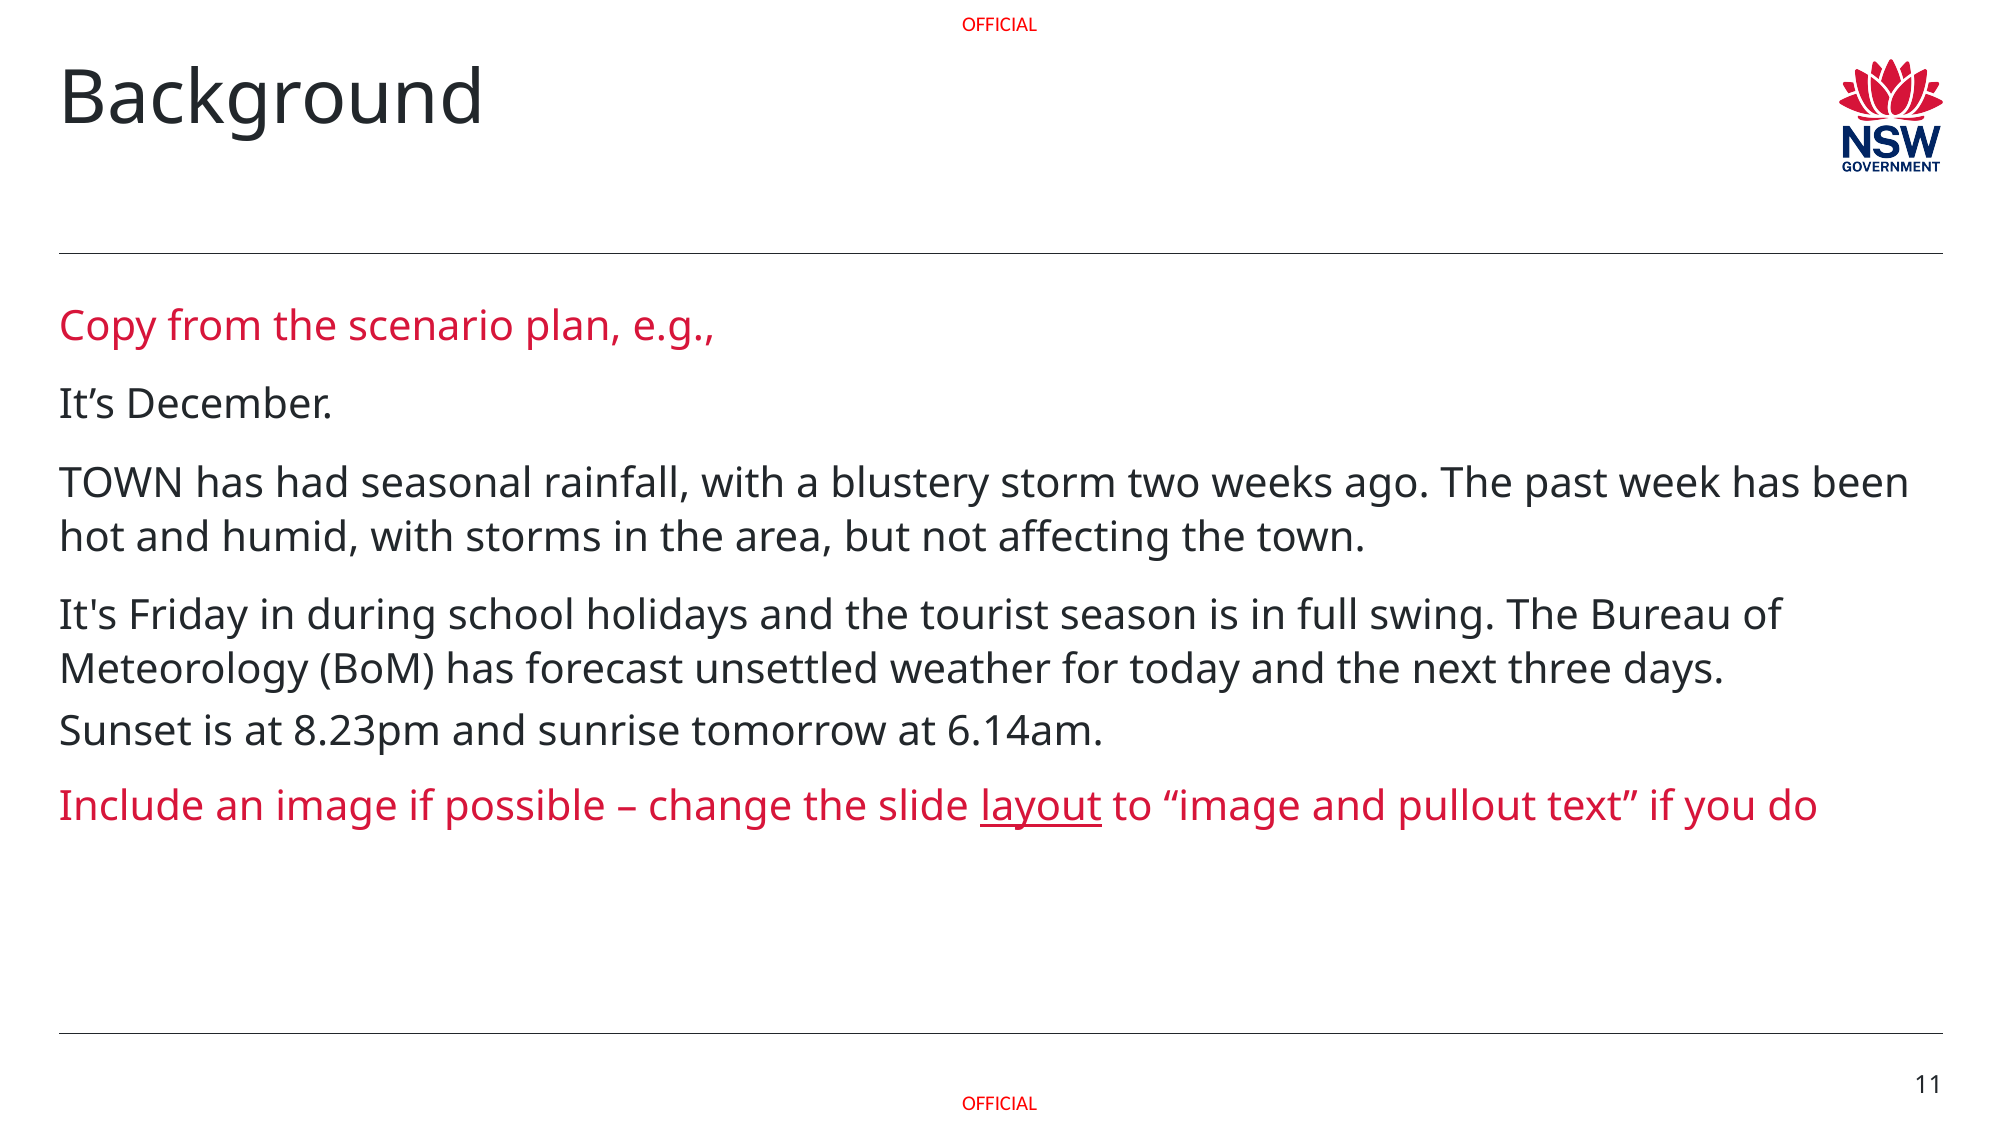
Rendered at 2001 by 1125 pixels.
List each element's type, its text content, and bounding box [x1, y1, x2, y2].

list Copy from the scenario plan, e.g., It’s December. TOWN has had seasonal rainfall, with a blustery storm two weeks ago. The past week has been hot and humid, with storms in the area, but not affecting the town. It's Friday in during school holidays and the tourist season is in full swing. The Bureau of Meteorology (BoM) has forecast unsettled weather for today and the next three days. Sunset is at 8.23pm and sunrise tomorrow at 6.14am. Include an image if possible – change the slide layout to “image and pullout text” if you do [59, 295, 1943, 1004]
title Background [59, 59, 1713, 225]
picture [1839, 59, 1943, 172]
slide_number 11 [1824, 1068, 1943, 1099]
